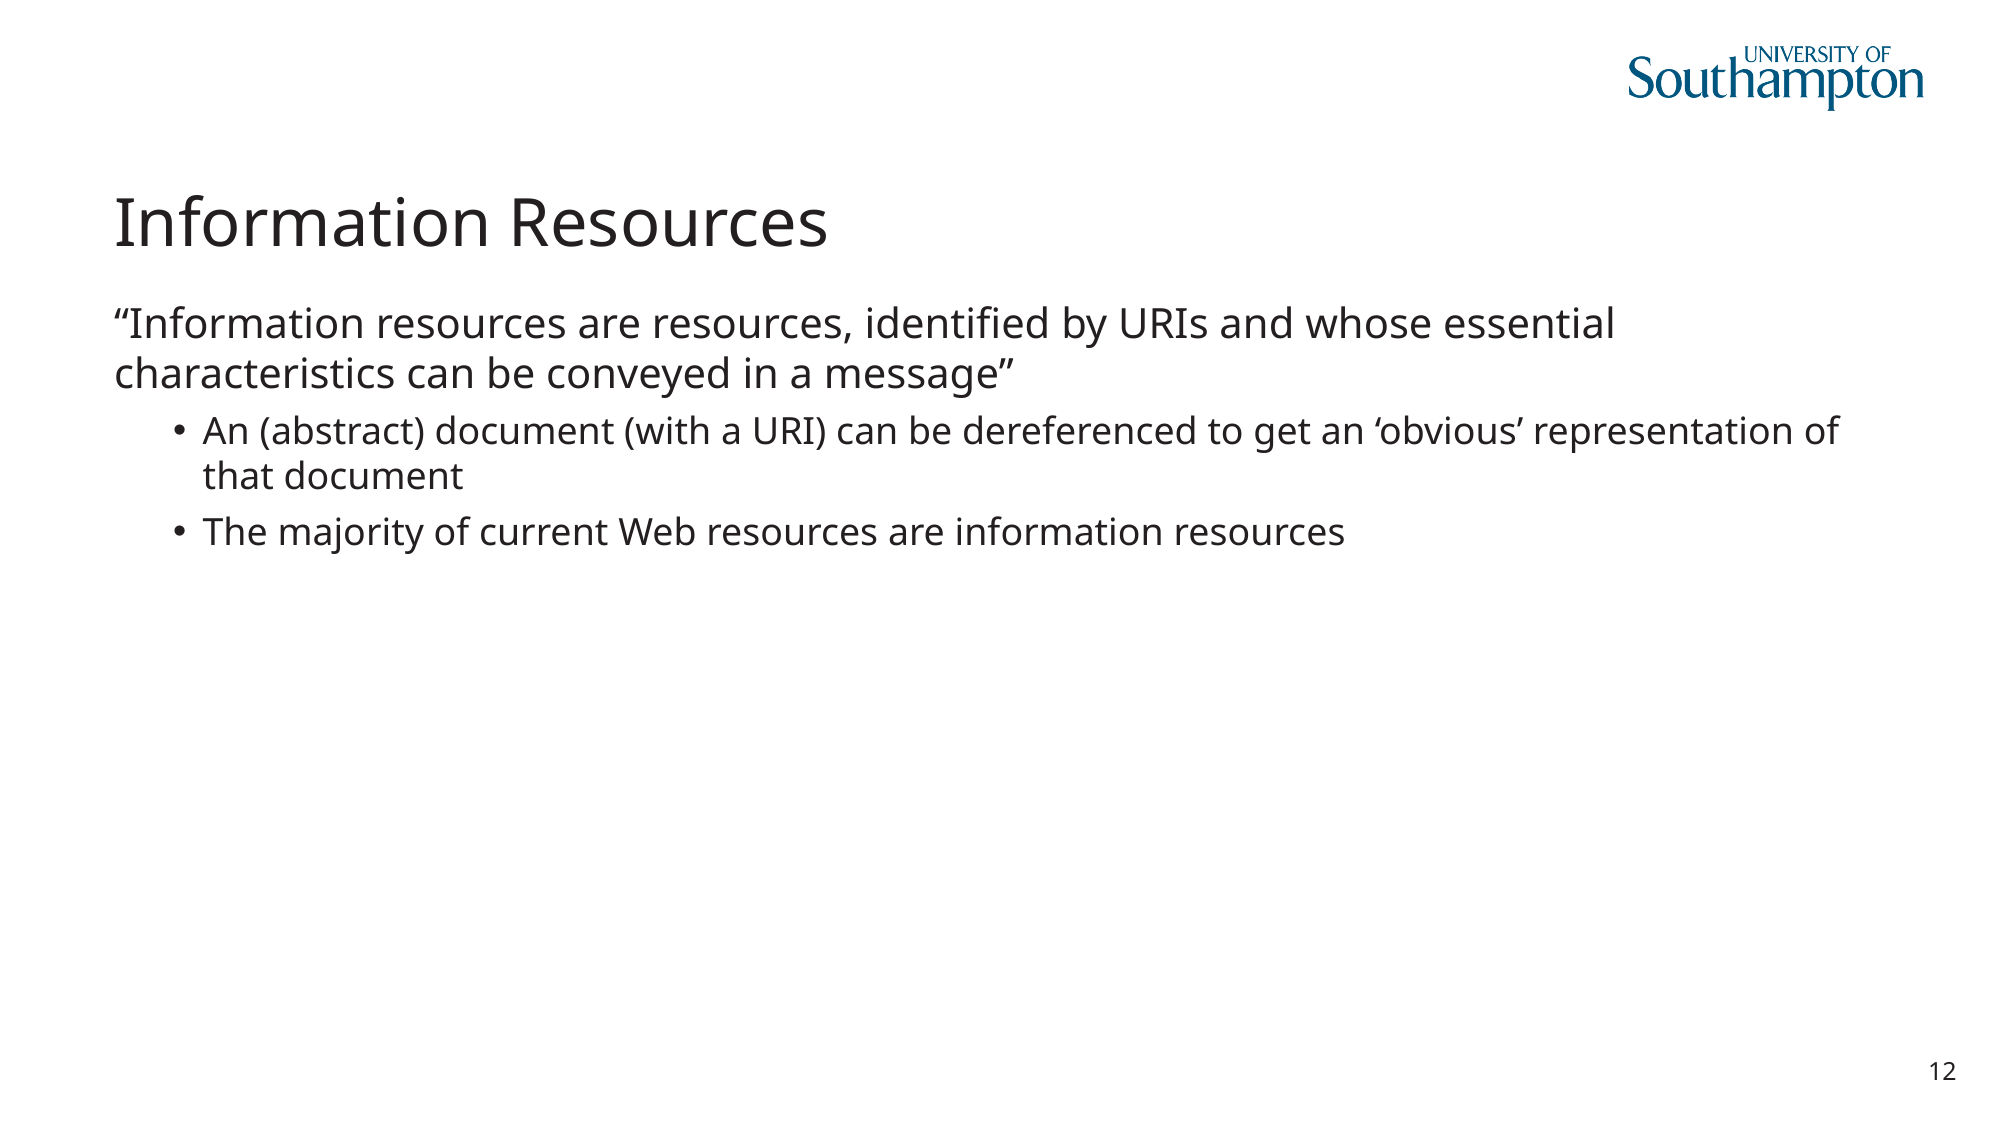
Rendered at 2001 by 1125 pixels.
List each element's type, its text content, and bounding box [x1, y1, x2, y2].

list “Information resources are resources, identified by URIs and whose essential characteristics can be conveyed in a message” An (abstract) document (with a URI) can be dereferenced to get an ‘obvious’ representation of that document The majority of current Web resources are information resources [102, 290, 1898, 1024]
picture [1869, 48, 1877, 60]
picture [1629, 71, 1648, 95]
title Information Resources [102, 113, 1898, 268]
picture [1629, 46, 1924, 111]
